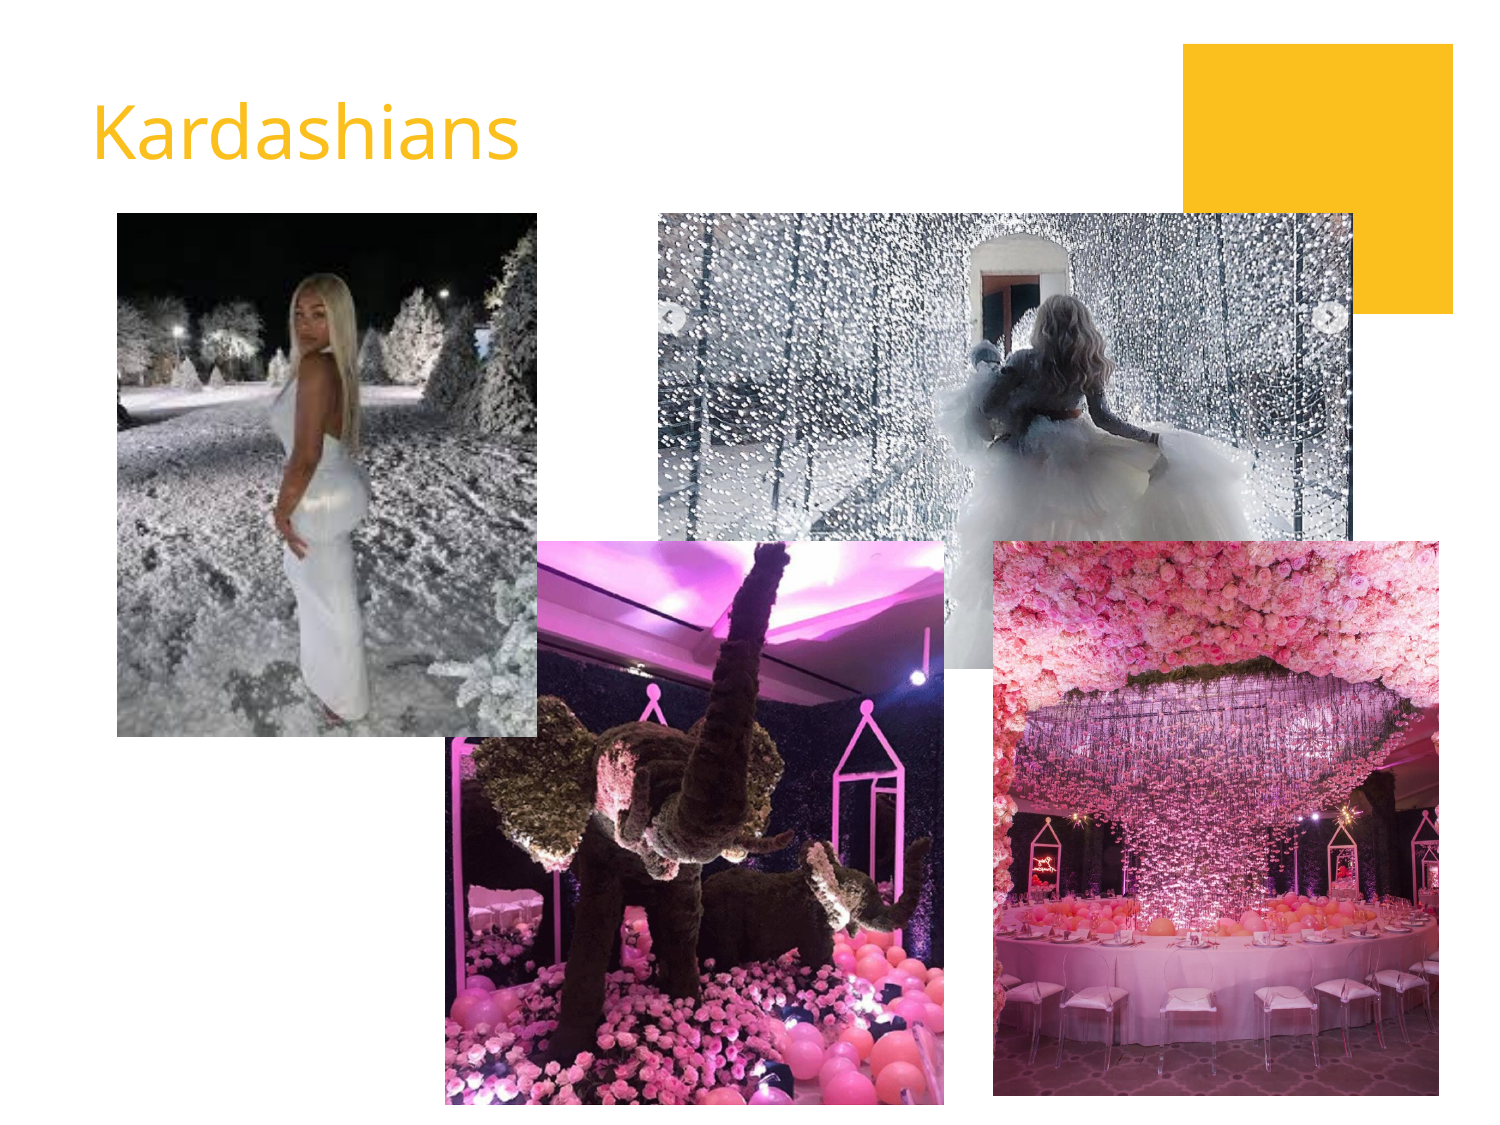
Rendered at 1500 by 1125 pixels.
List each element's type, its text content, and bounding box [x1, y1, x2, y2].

picture [116, 212, 1439, 1105]
title Kardashians [75, 48, 1143, 182]
